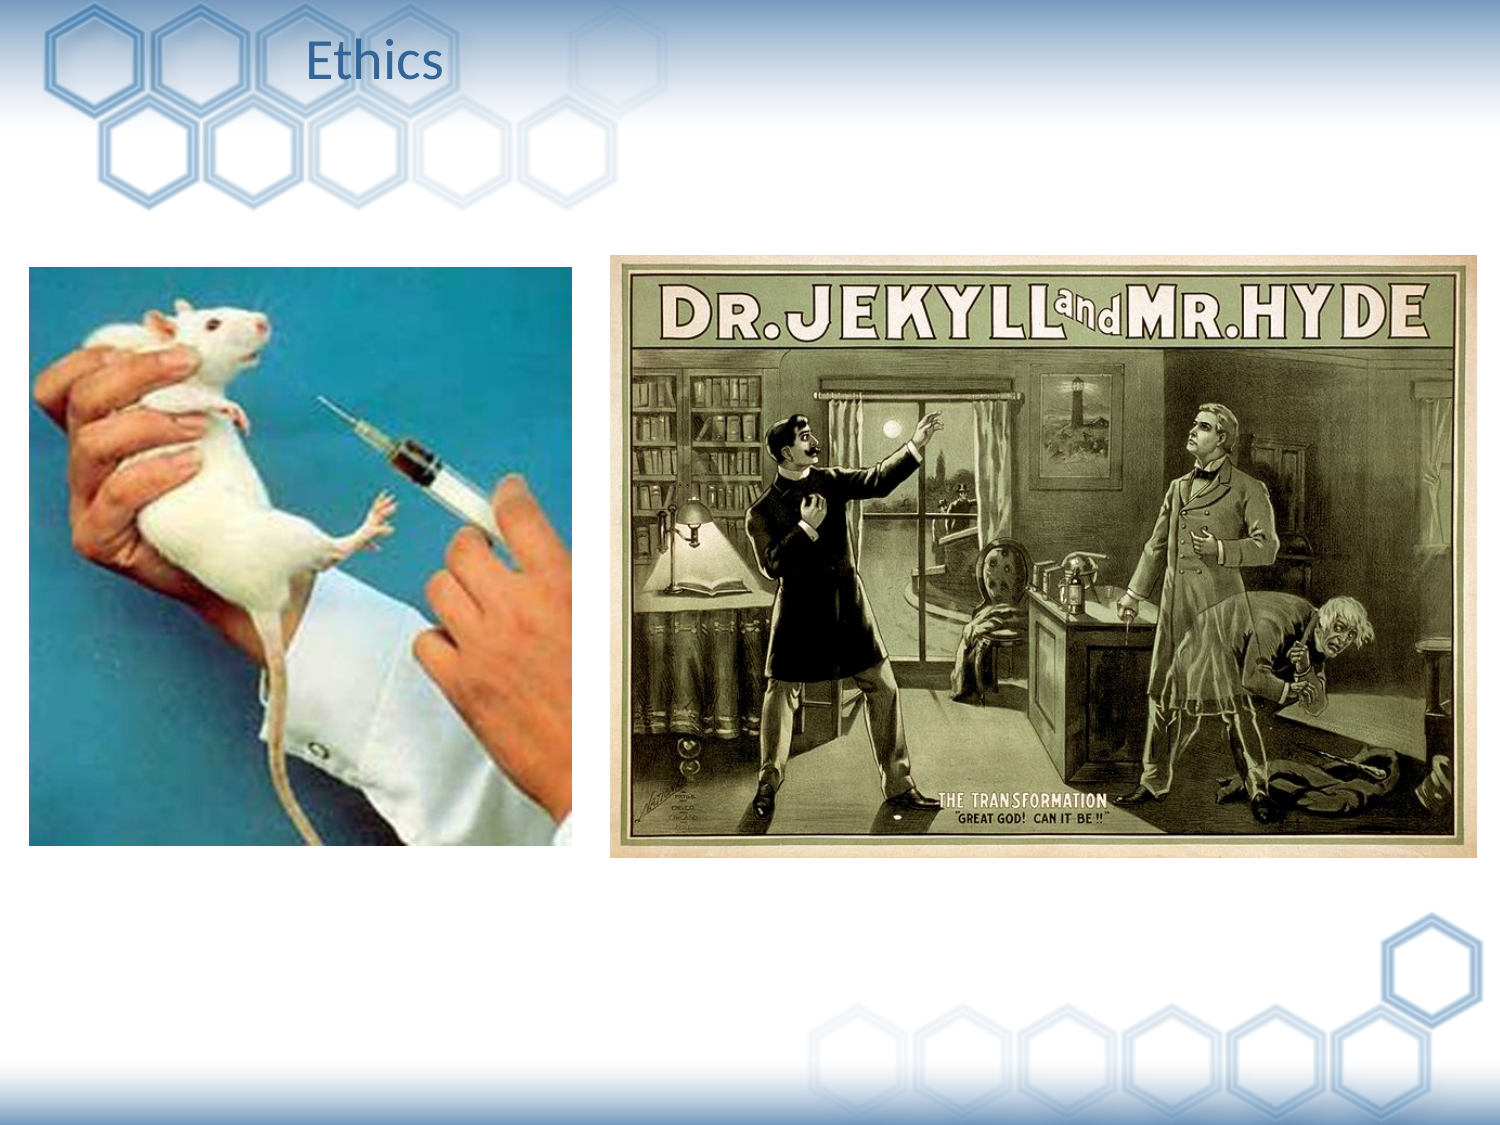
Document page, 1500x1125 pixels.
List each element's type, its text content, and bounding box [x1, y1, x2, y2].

picture [0, 0, 1500, 1125]
title Ethics [0, 0, 750, 113]
